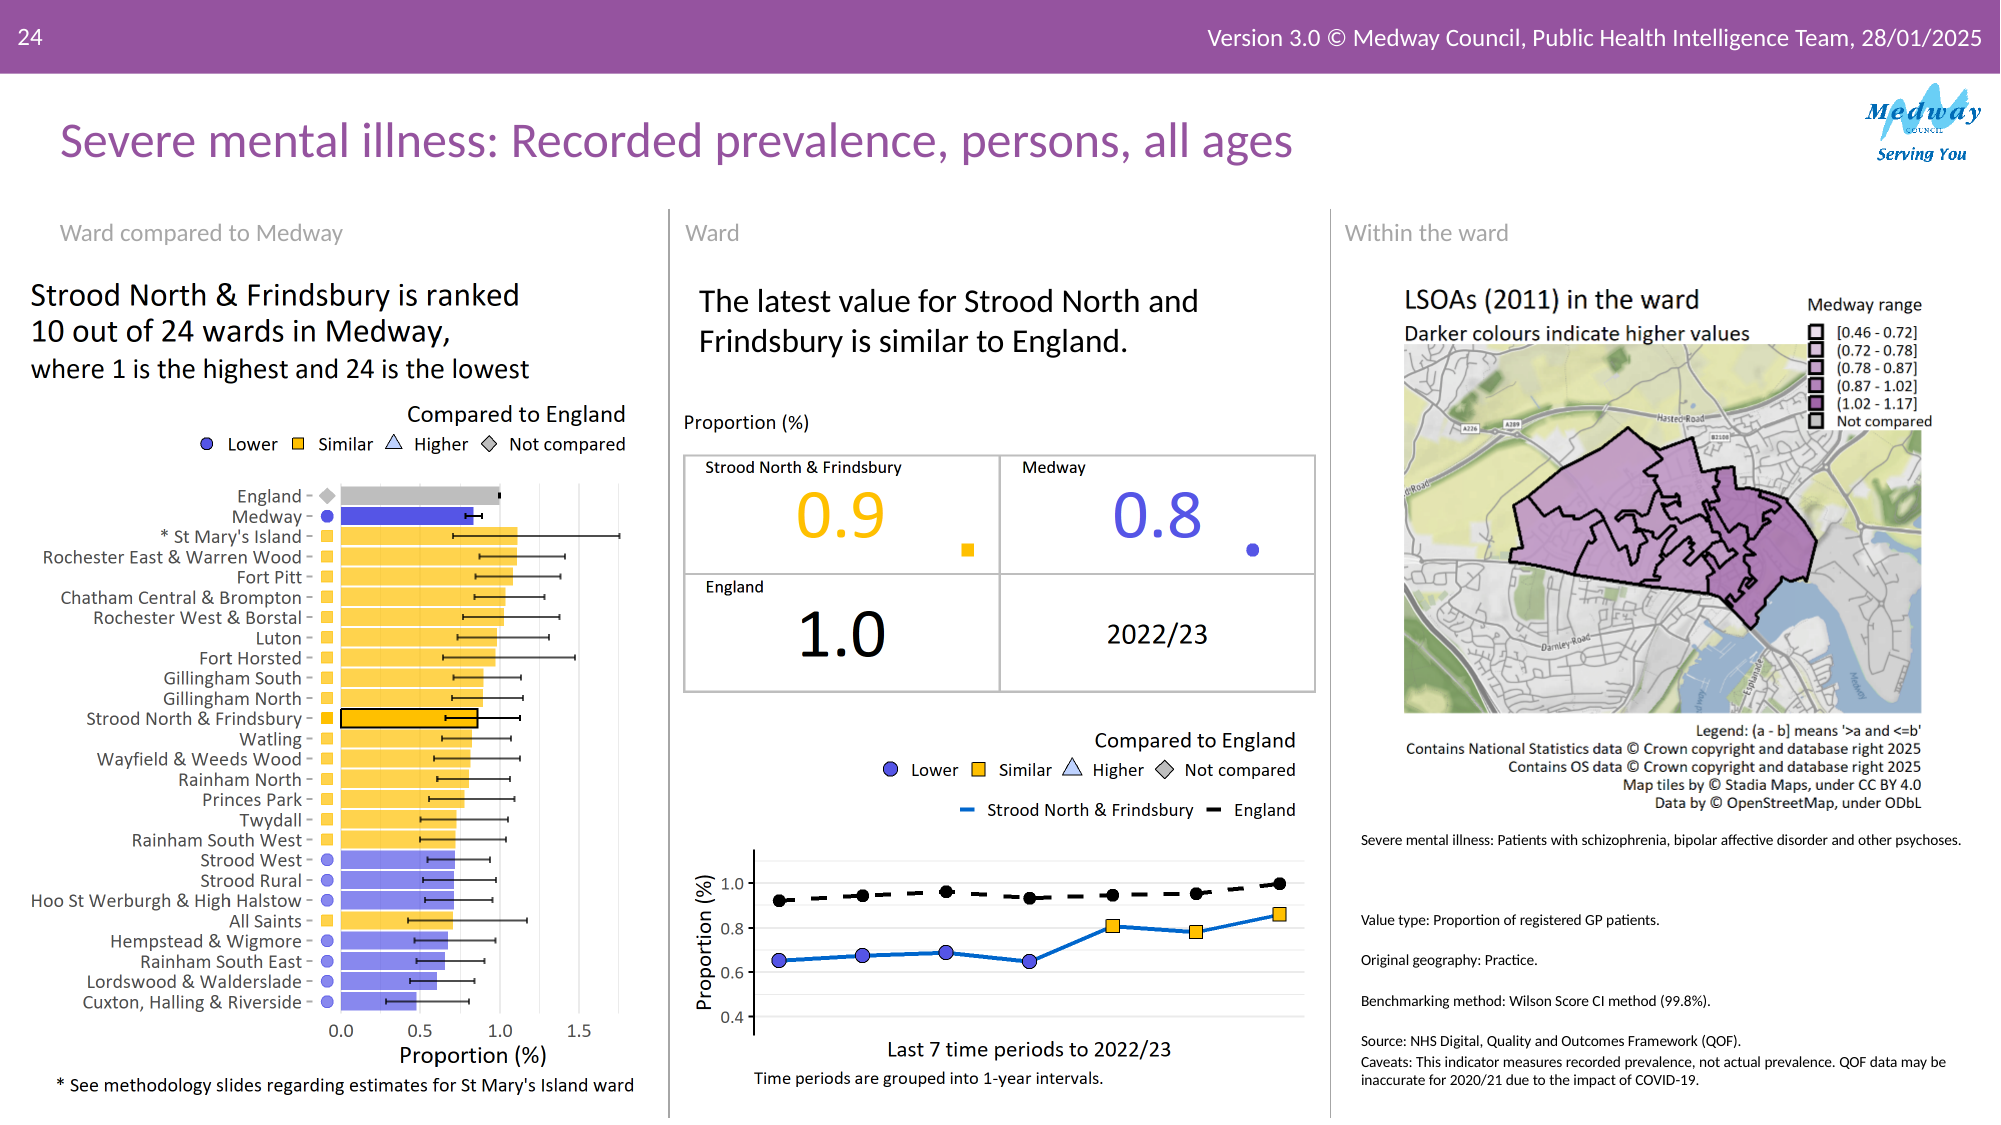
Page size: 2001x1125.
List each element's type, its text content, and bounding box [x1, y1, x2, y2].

list The latest value for Strood North and Frindsbury is similar to England. [684, 272, 1316, 386]
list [683, 710, 1316, 1107]
slide_number 24 [2, 5, 239, 66]
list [19, 271, 646, 1107]
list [683, 403, 1316, 693]
picture [1866, 83, 1981, 162]
list Version 3.0 © Medway Council, Public Health Intelligence Team, 28/01/2025 [881, 2, 2000, 72]
list Severe mental illness: Patients with schizophrenia, bipolar affective disorder and other psychoses. Value type: Proportion of registered GP patients. Original geography: Practice. Benchmarking method: Wilson Score CI method (99.8%). Source: NHS Digital, Quality and Outcomes Framework (QOF). Caveats: This indicator measures recorded prevalence, not actual prevalence. QOF data may be inaccurate for 2020/21 due to the impact of COVID-19. [1346, 822, 1981, 1106]
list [1345, 278, 1981, 811]
title Severe mental illness: Recorded prevalence, persons, all ages [45, 83, 1866, 191]
